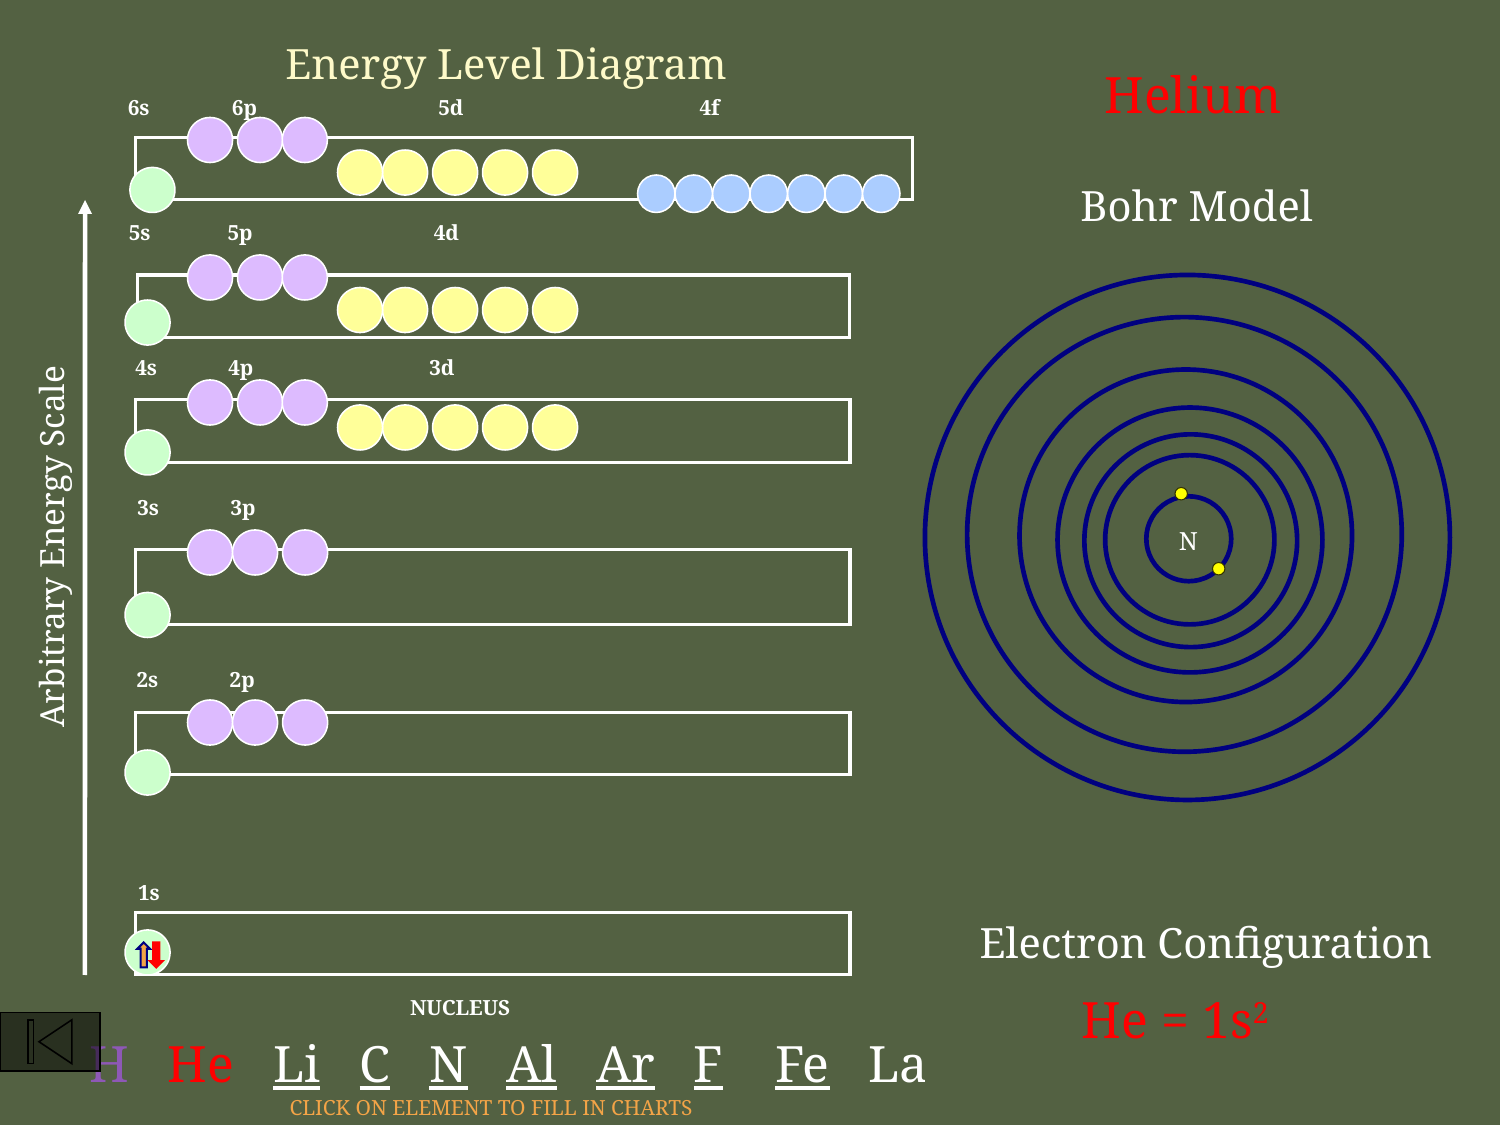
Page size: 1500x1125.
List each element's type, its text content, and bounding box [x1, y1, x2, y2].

text_box [237, 379, 282, 426]
text_box [1084, 434, 1298, 648]
text_box 2s 2p [121, 659, 270, 700]
text_box [125, 592, 171, 638]
text_box [337, 287, 383, 333]
text_box [187, 254, 233, 300]
text_box [135, 399, 850, 463]
text_box [232, 529, 278, 576]
text_box [282, 117, 328, 163]
text_box [1057, 407, 1323, 673]
text_box 6s 6p 5d 4f [113, 87, 736, 128]
text_box [862, 174, 901, 213]
text_box [383, 404, 428, 451]
text_box [237, 254, 282, 300]
text_box [482, 149, 528, 196]
text_box [1105, 455, 1275, 625]
text_box [1174, 487, 1188, 500]
text_box 4s 4p 3d [120, 347, 470, 388]
text_box [432, 149, 478, 196]
text_box 5s 5p 4d [103, 212, 475, 253]
text_box [1146, 496, 1232, 582]
text_box [750, 174, 788, 213]
text_box NUCLEUS [395, 987, 526, 1024]
text_box [187, 117, 233, 163]
text_box Energy Level Diagram [162, 0, 850, 125]
text_box Electron Configuration [964, 909, 1447, 975]
text_box [137, 274, 850, 338]
text_box [187, 699, 233, 746]
text_box [282, 379, 328, 426]
text_box [675, 174, 713, 213]
text_box [282, 699, 328, 746]
text_box Bohr Model [1065, 172, 1328, 238]
text_box Helium [1089, 56, 1297, 132]
text_box [1212, 562, 1225, 575]
text_box [532, 287, 578, 333]
text_box [187, 379, 233, 426]
text_box [135, 137, 913, 200]
text_box [383, 149, 428, 196]
text_box [825, 174, 862, 213]
text_box [135, 549, 850, 625]
text_box [125, 299, 171, 346]
text_box H He Li C N Al Ar F Fe La [74, 1024, 944, 1108]
text_box CLICK ON ELEMENT TO FILL IN CHARTS [274, 1108, 708, 1125]
text_box [532, 149, 578, 196]
text_box [482, 287, 528, 333]
text_box [135, 912, 850, 975]
text_box [135, 712, 850, 775]
text_box [383, 287, 428, 333]
text_box [187, 529, 233, 576]
text_box [125, 429, 171, 475]
text_box [924, 274, 1450, 800]
text_box 3s 3p [122, 487, 271, 528]
text_box [150, 942, 163, 968]
text_box [282, 254, 328, 300]
text_box Arbitrary Energy Scale [15, 258, 80, 775]
text_box [432, 287, 478, 333]
text_box [337, 404, 383, 451]
text_box He = 1s2 [1066, 981, 1297, 1057]
text_box [137, 942, 150, 968]
text_box [337, 149, 383, 196]
text_box [532, 404, 578, 451]
text_box [237, 117, 282, 163]
text_box [125, 929, 171, 976]
text_box [129, 167, 175, 213]
text_box [282, 529, 328, 576]
text_box [637, 174, 676, 213]
text_box [432, 404, 478, 451]
text_box N [1164, 517, 1213, 563]
text_box [967, 317, 1402, 752]
text_box [788, 174, 825, 213]
text_box [482, 404, 528, 451]
text_box [232, 699, 278, 746]
text_box [713, 174, 751, 213]
text_box [125, 750, 171, 796]
text_box [1019, 369, 1353, 703]
text_box [78, 199, 92, 976]
text_box 1s [123, 872, 175, 913]
text_box [0, 1012, 100, 1072]
